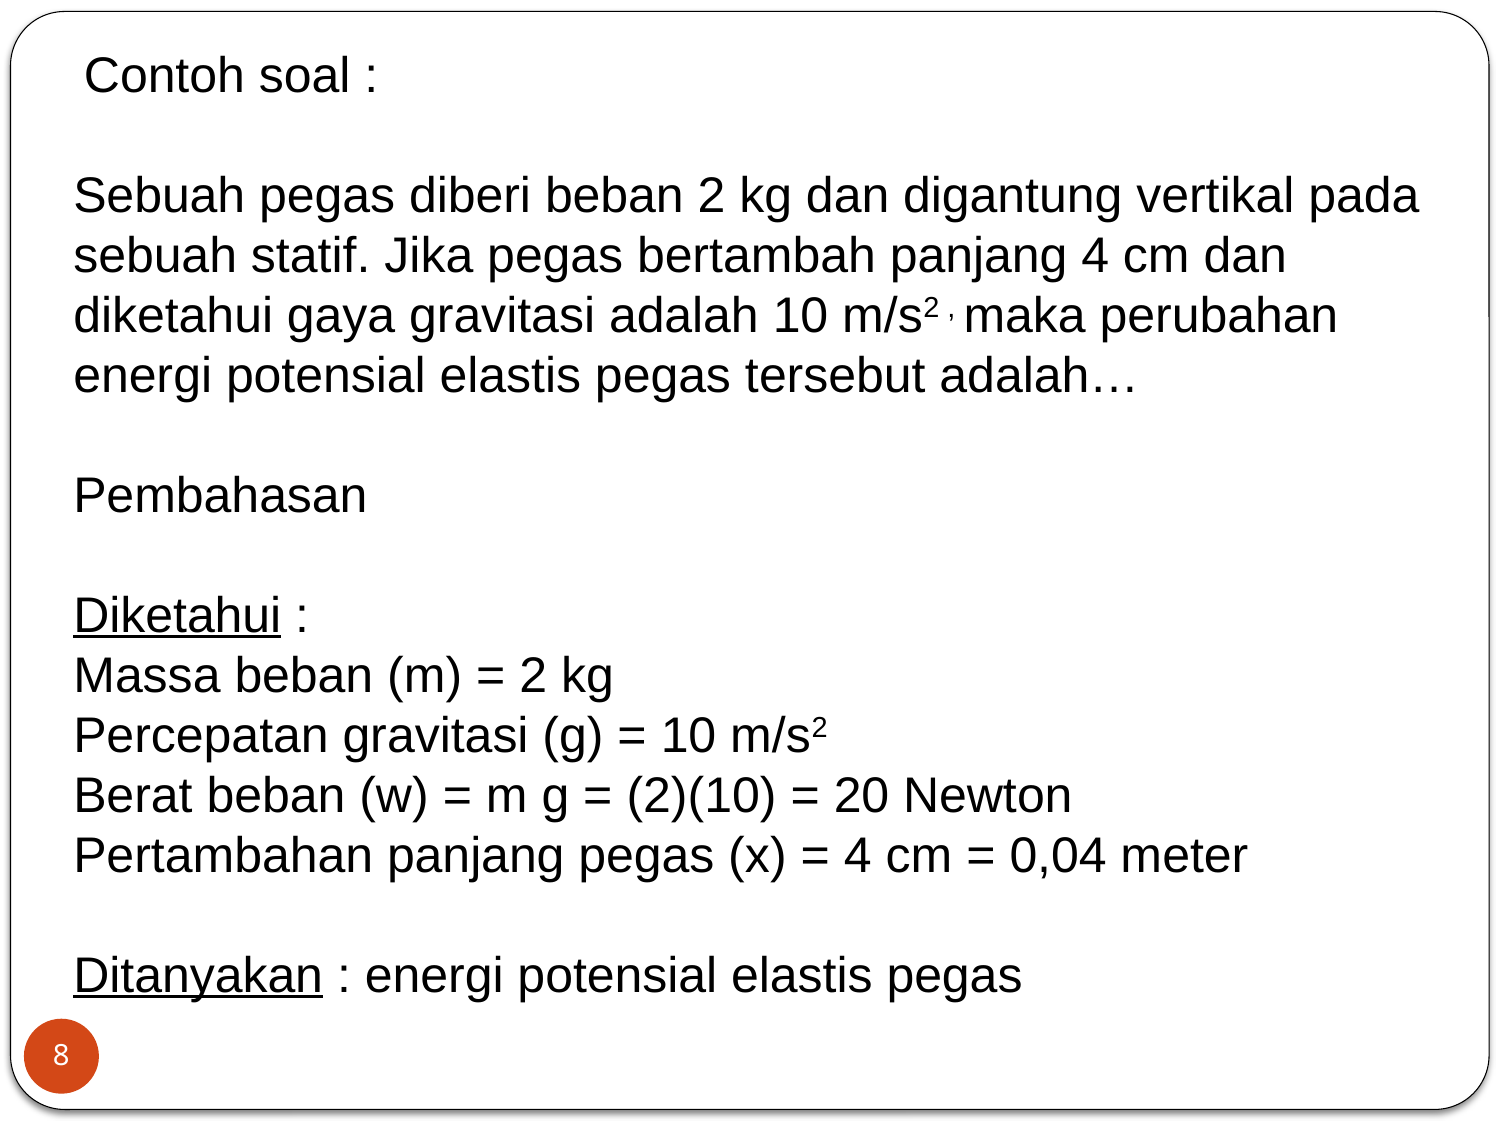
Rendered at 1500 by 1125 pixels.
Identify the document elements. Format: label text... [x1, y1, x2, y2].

slide_number 8 [23, 1018, 58, 1094]
text_box Contoh soal : Sebuah pegas diberi beban 2 kg dan digantung vertikal pada sebuah statif. Jika pegas bertambah panjang 4 cm dan diketahui gaya gravitasi adalah 10 m/s2 , maka perubahan energi potensial elastis pegas tersebut adalah… Pembahasan Diketahui : Massa beban (m) = 2 kg Percepatan gravitasi (g) = 10 m/s2 Berat beban (w) = m g = (2)(10) = 20 Newton Pertambahan panjang pegas (x) = 4 cm = 0,04 meter Ditanyakan : energi potensial elastis pegas [58, 35, 1465, 1125]
